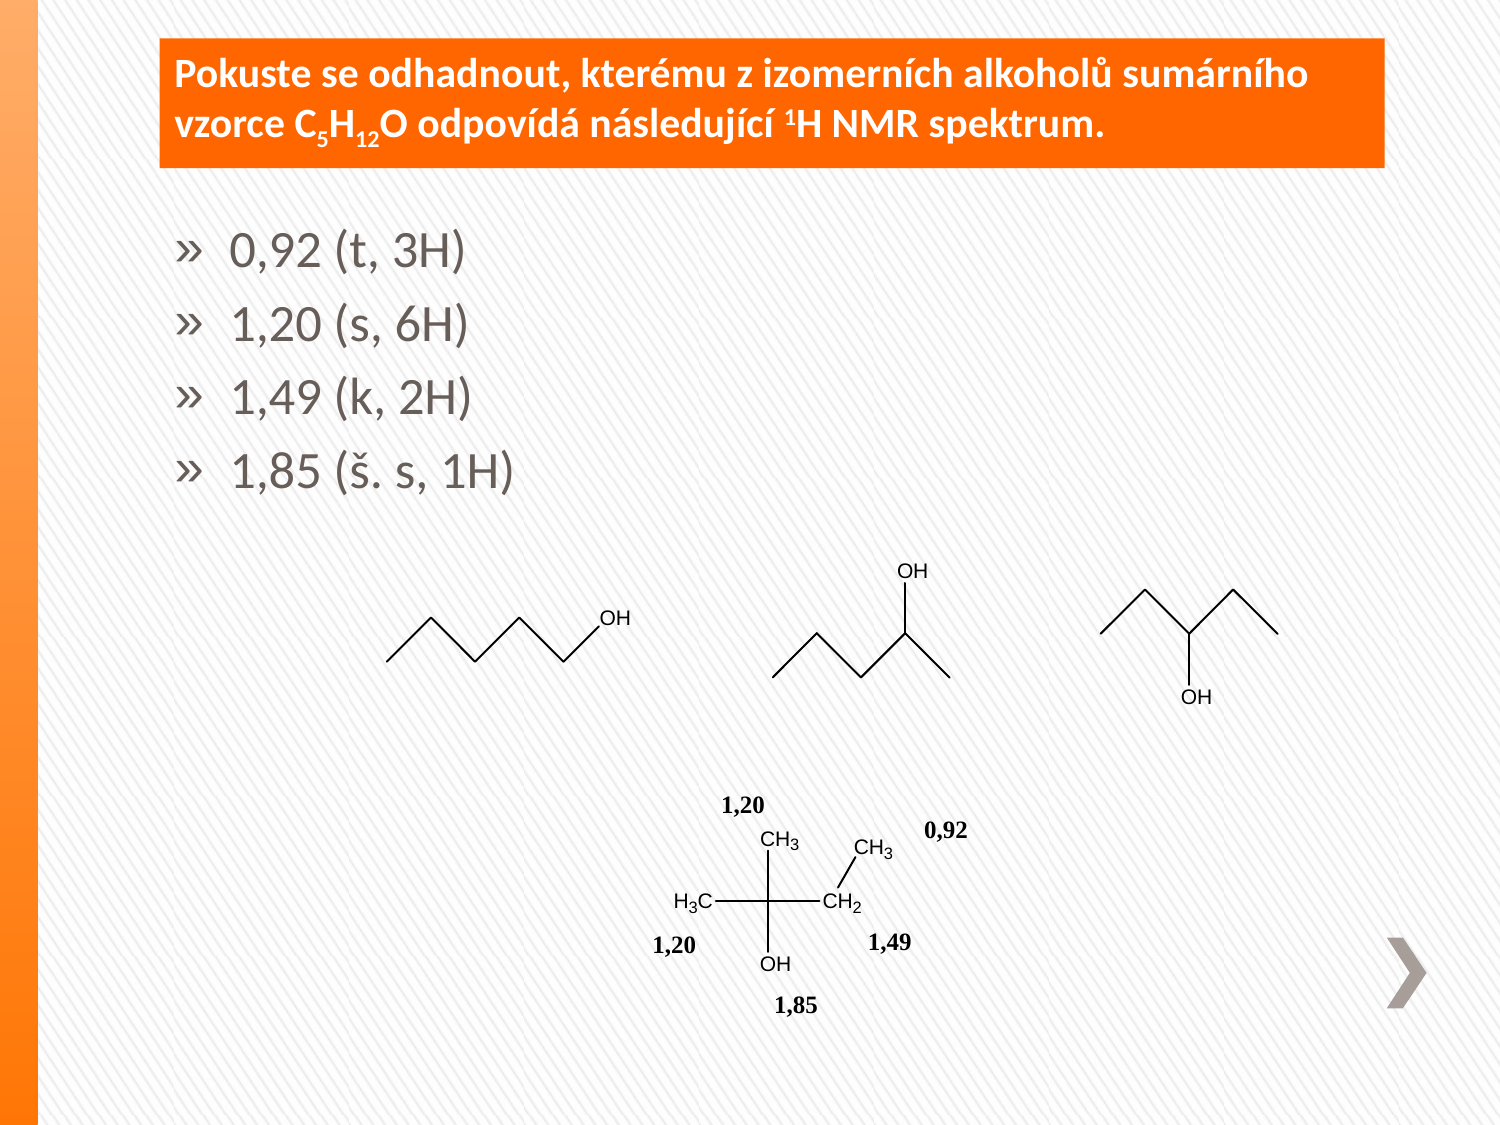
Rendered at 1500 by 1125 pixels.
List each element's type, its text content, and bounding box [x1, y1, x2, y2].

text_box Pokuste se odhadnout, kterému z izomerních alkoholů sumárního vzorce C5H12O odpovídá následující 1H NMR spektrum. [159, 38, 1385, 169]
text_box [383, 562, 1281, 1019]
list 0,92 (t, 3H) 1,20 (s, 6H) 1,49 (k, 2H) 1,85 (š. s, 1H) [159, 208, 1385, 509]
